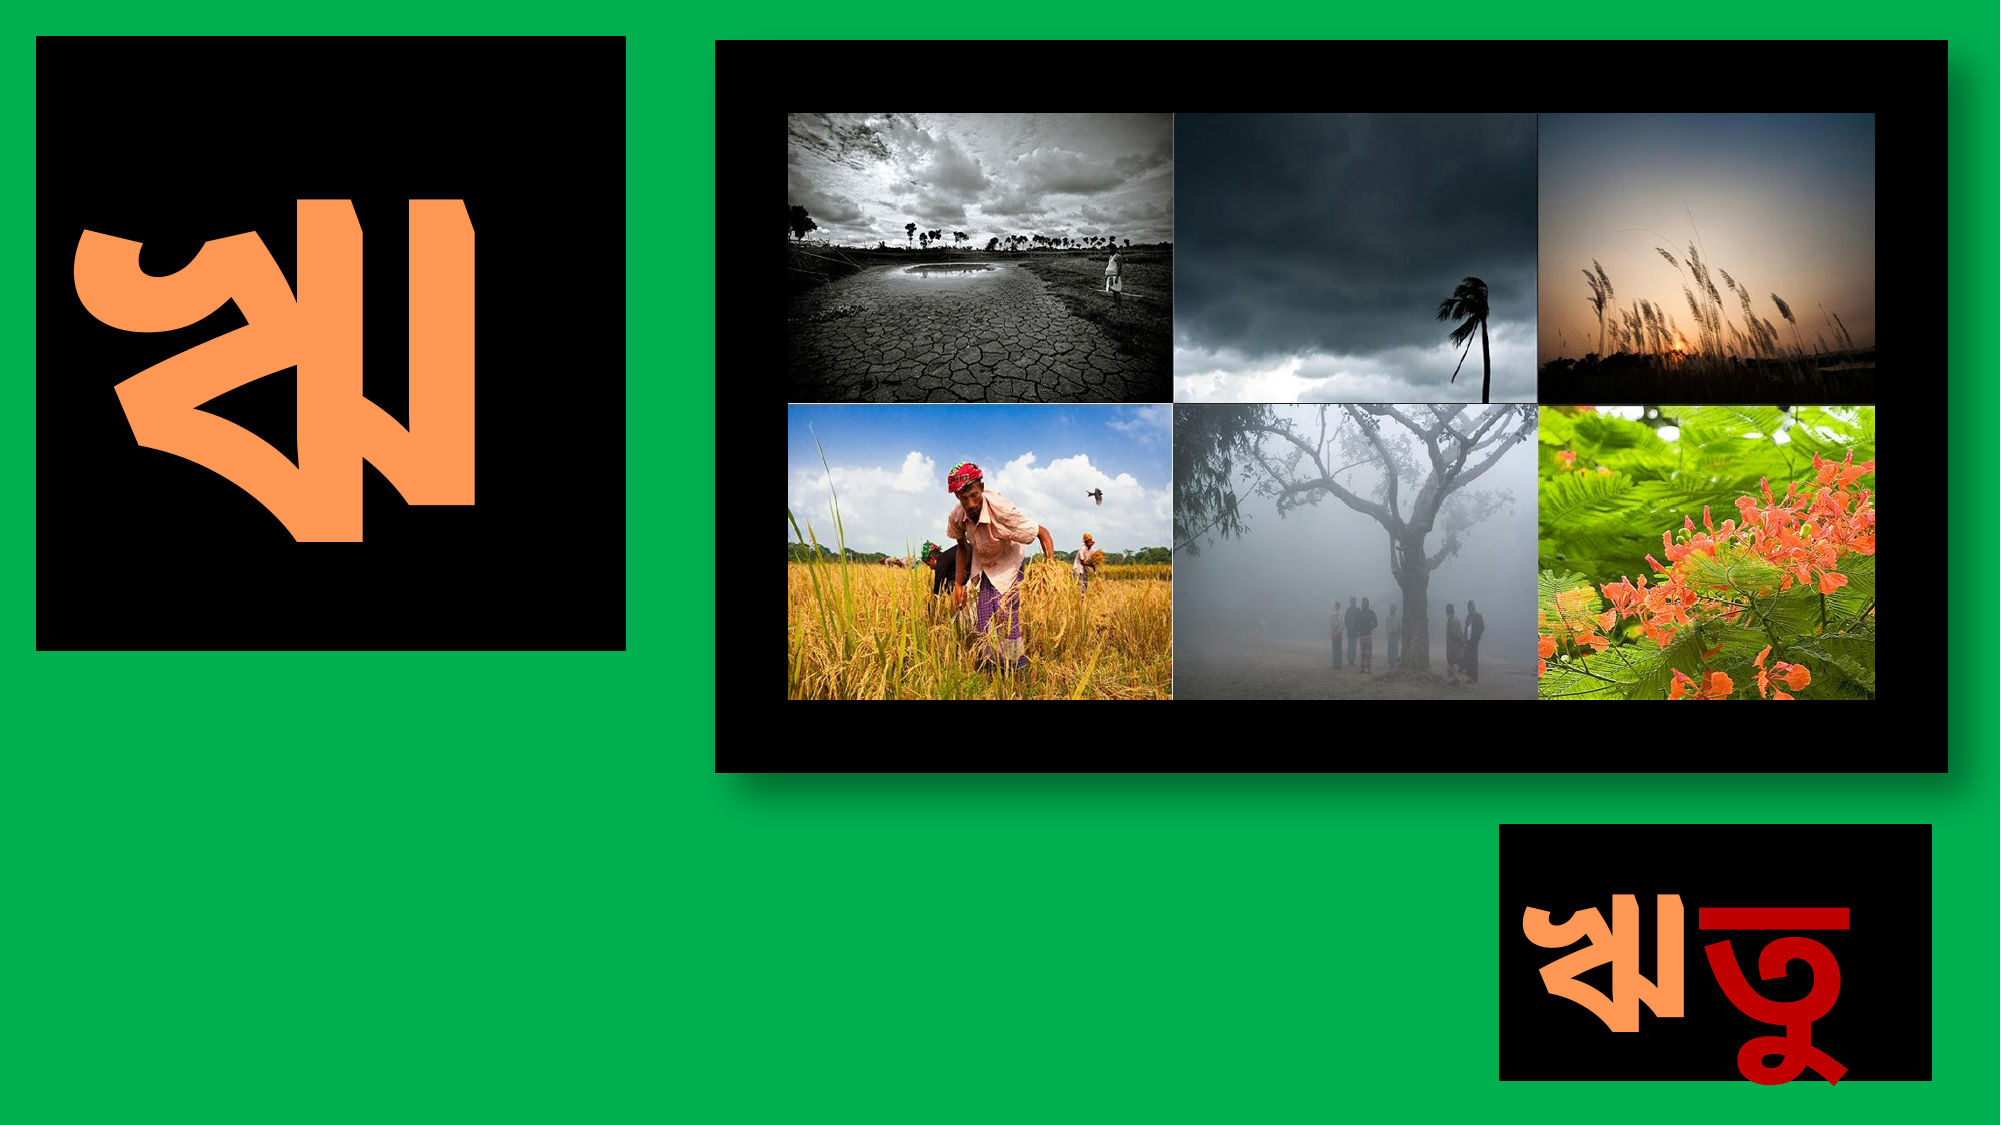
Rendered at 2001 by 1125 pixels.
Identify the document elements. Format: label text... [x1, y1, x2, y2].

text_box ঋতু [1499, 824, 1932, 1081]
picture [787, 112, 1876, 701]
text_box ঋ [36, 36, 626, 651]
